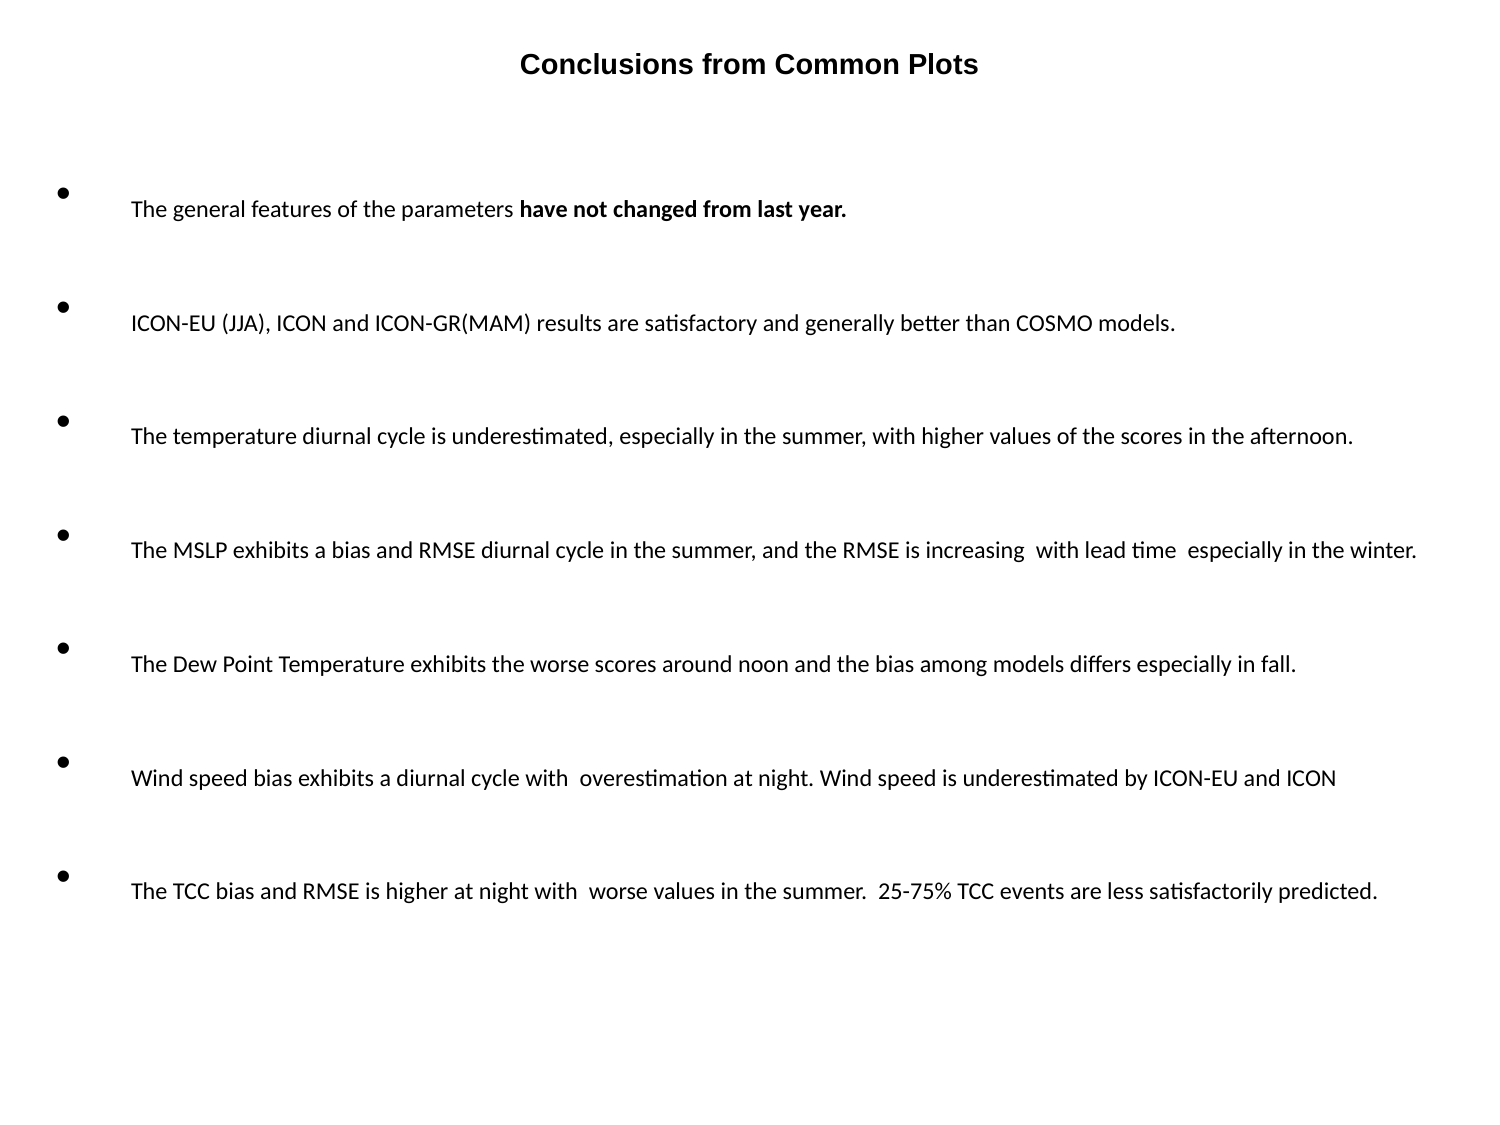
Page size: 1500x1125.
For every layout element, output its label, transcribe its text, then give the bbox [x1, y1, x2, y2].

text_box The general features of the parameters have not changed from last year. ICON-EU (JJA), ICON and ICON-GR(MAM) results are satisfactory and generally better than COSMO models. The temperature diurnal cycle is underestimated, especially in the summer, with higher values of the scores in the afternoon. The MSLP exhibits a bias and RMSE diurnal cycle in the summer, and the RMSE is increasing with lead time especially in the winter. The Dew Point Temperature exhibits the worse scores around noon and the bias among models differs especially in fall. Wind speed bias exhibits a diurnal cycle with overestimation at night. Wind speed is underestimated by ICON-EU and ICON The TCC bias and RMSE is higher at night with worse values in the summer. 25-75% TCC events are less satisfactorily predicted. [41, 78, 1459, 1106]
text_box Conclusions from Common Plots [88, 4, 1412, 88]
